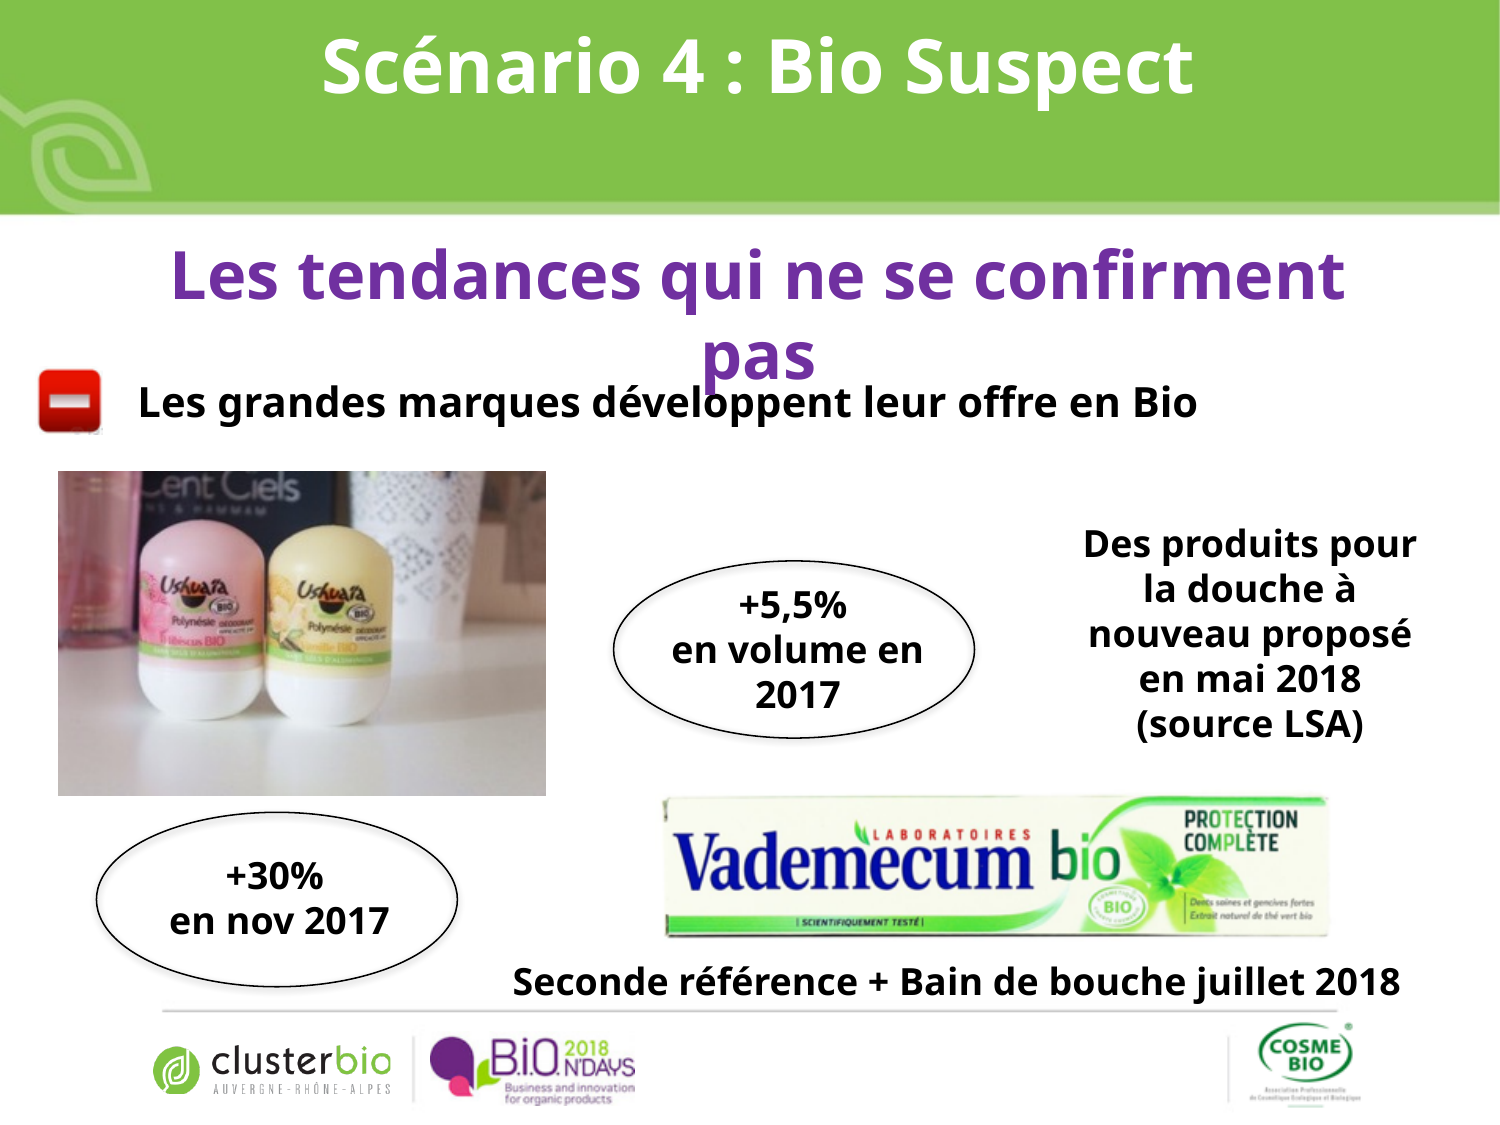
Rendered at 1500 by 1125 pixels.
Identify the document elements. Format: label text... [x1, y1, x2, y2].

text_box +5,5% en volume en 2017 [655, 573, 941, 724]
text_box Seconde référence + Bain de bouche juillet 2018 [498, 950, 1427, 1011]
text_box [612, 592, 655, 707]
text_box Scénario 4 : Bio Suspect [17, 10, 1500, 198]
picture [0, 0, 1500, 1125]
text_box +30% en nov 2017 [154, 844, 405, 950]
text_box Les tendances qui ne se confirment pas [95, 225, 1422, 400]
text_box [941, 597, 976, 702]
text_box [95, 811, 459, 988]
text_box Des produits pour la douche à nouveau proposé en mai 2018 (source LSA) [1055, 512, 1445, 752]
text_box [693, 724, 895, 739]
text_box Les grandes marques développent leur offre en Bio [122, 400, 1248, 434]
text_box [700, 560, 888, 573]
